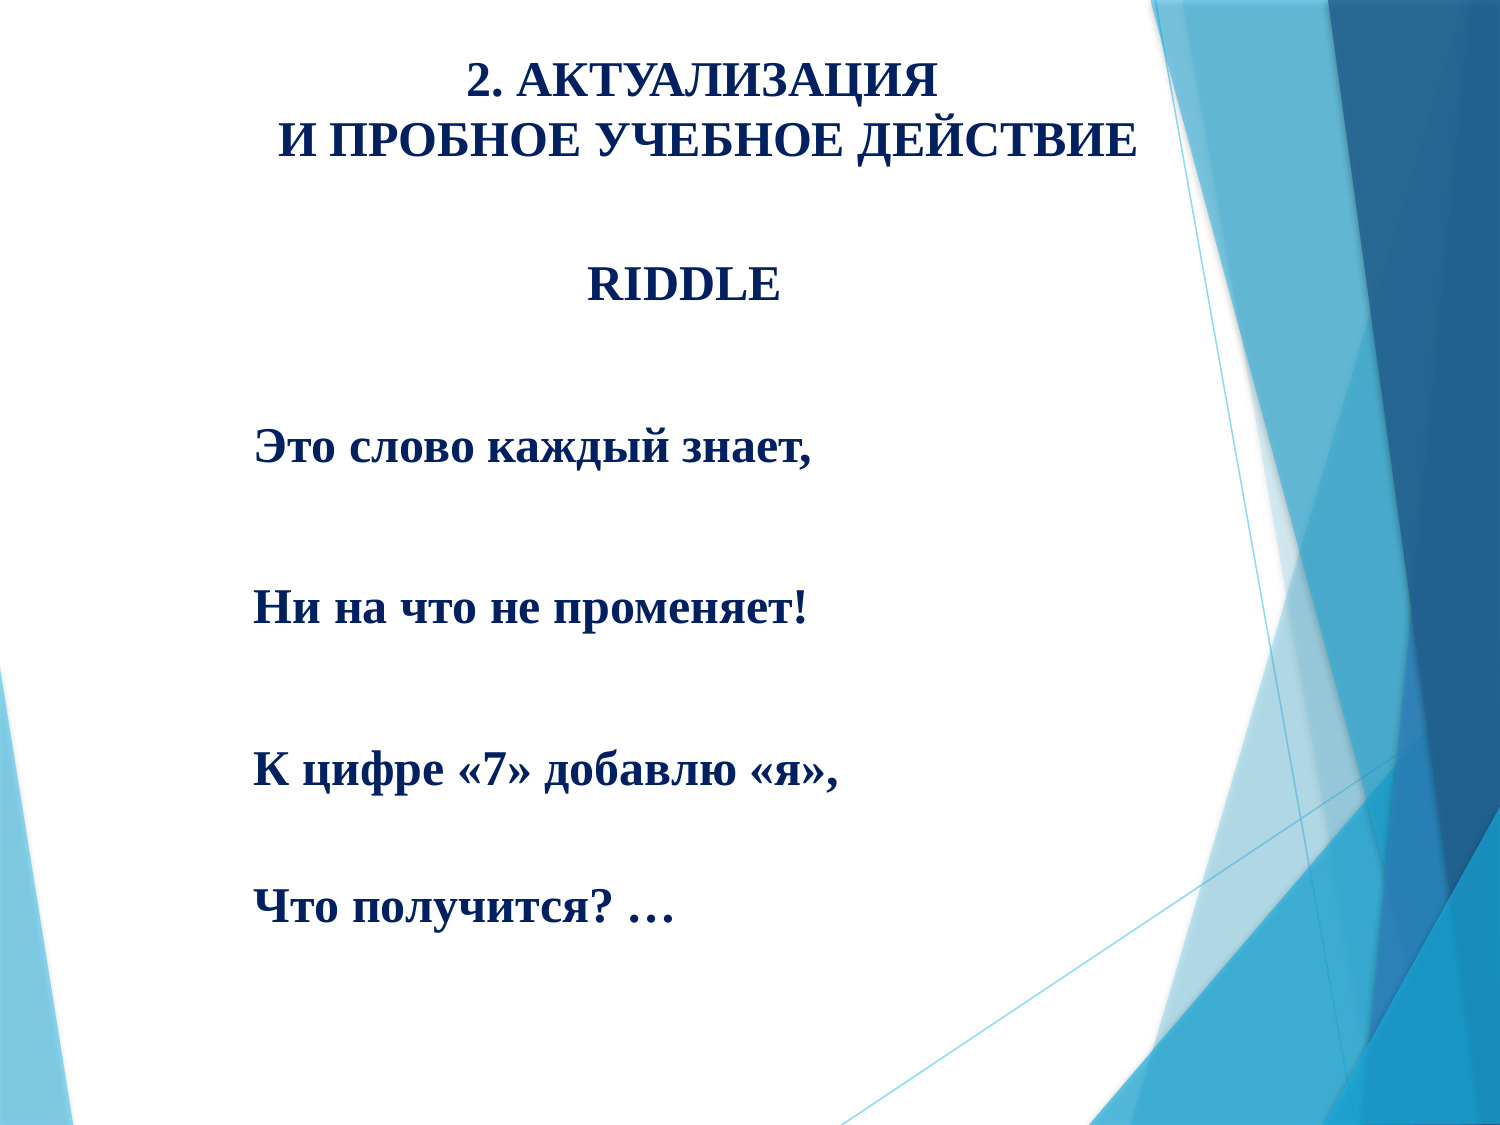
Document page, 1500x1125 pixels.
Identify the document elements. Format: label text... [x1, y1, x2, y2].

text_box RIDDLE Это слово каждый знает, Ни на что не променяет! К цифре «7» добавлю «я», Что получится? … [239, 238, 1131, 940]
text_box 2. АКТУАЛИЗАЦИЯ И ПРОБНОЕ УЧЕБНОЕ ДЕЙСТВИЕ [41, 38, 1377, 174]
